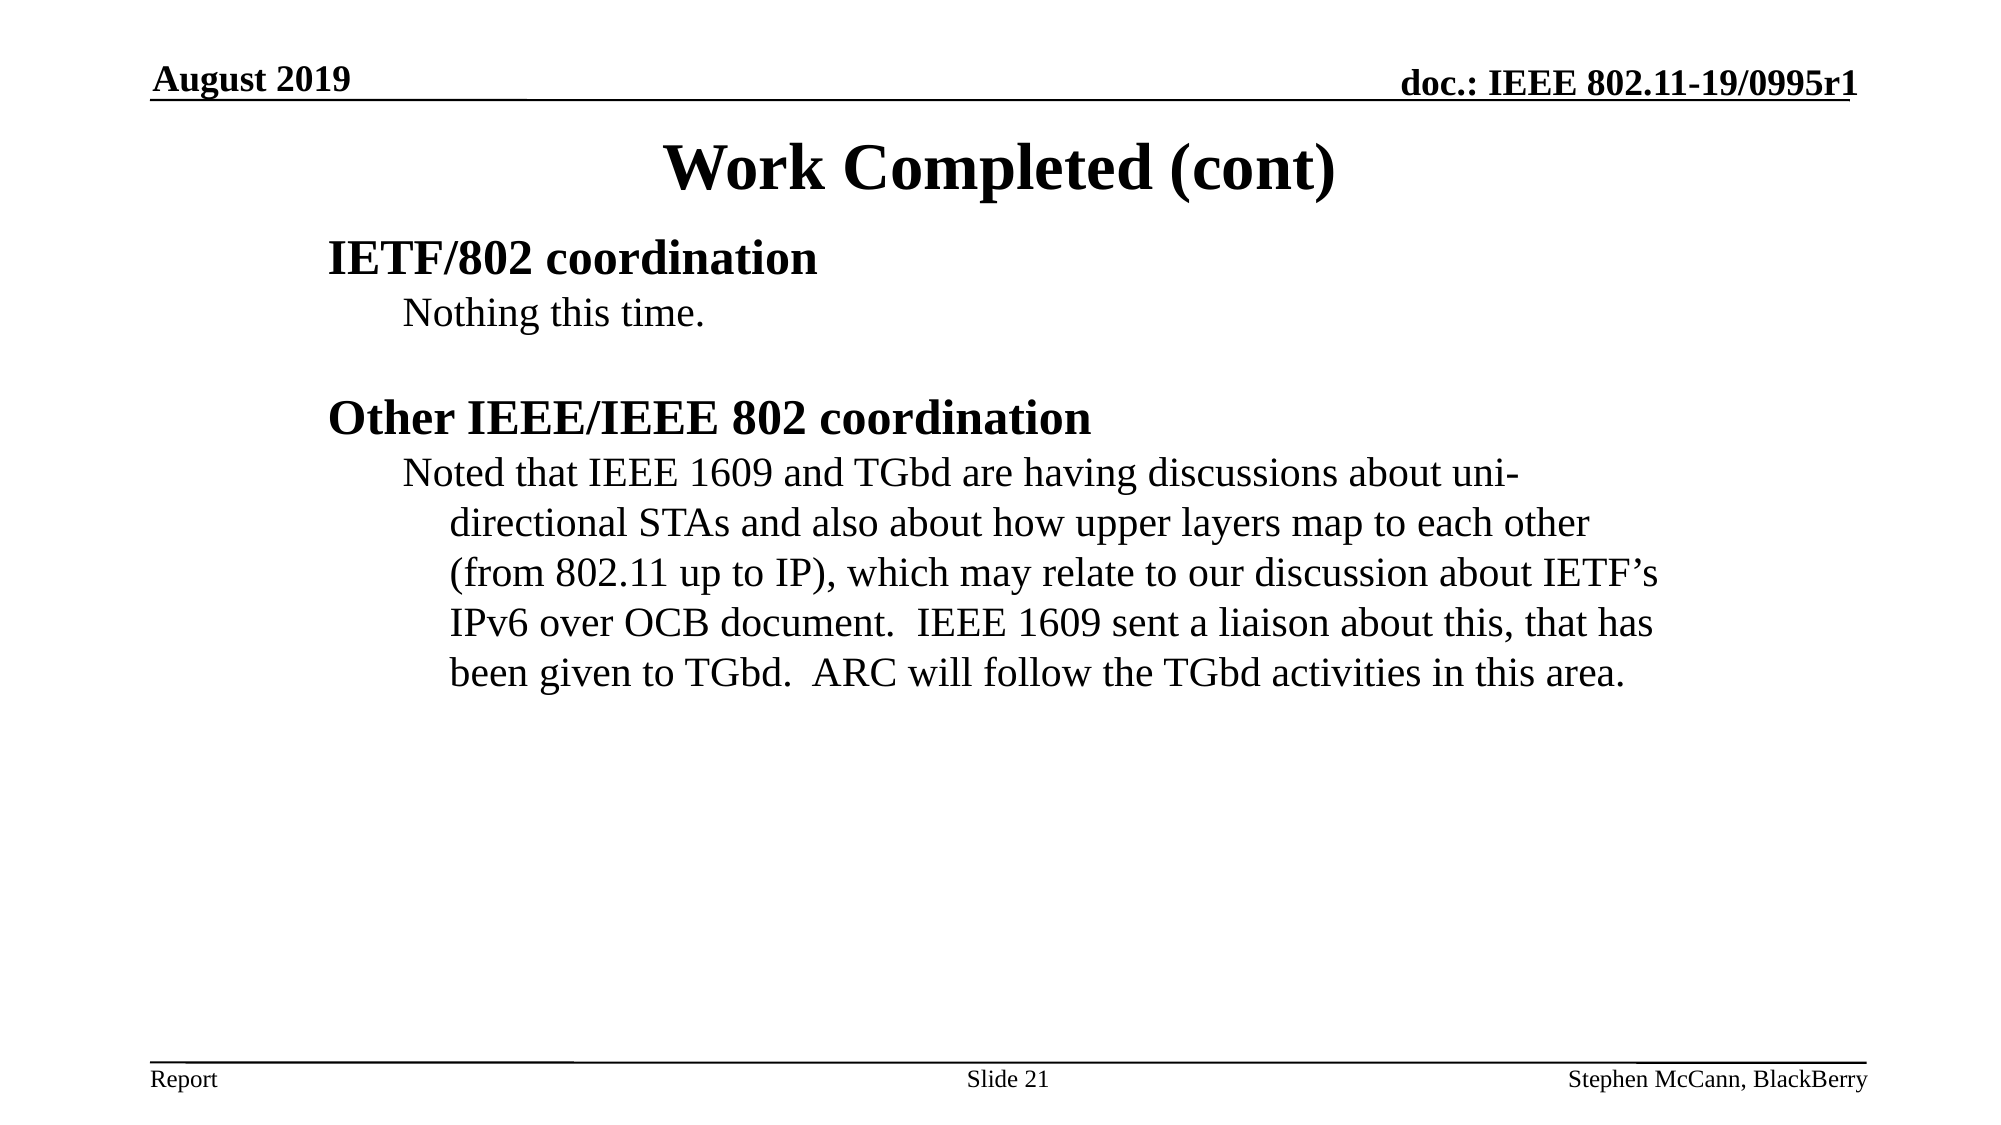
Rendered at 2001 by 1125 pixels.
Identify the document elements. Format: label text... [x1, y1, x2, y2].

list IETF/802 coordination Nothing this time. Other IEEE/IEEE 802 coordination Noted that IEEE 1609 and TGbd are having discussions about uni-directional STAs and also about how upper layers map to each other (from 802.11 up to IP), which may relate to our discussion about IETF’s IPv6 over OCB document. IEEE 1609 sent a liaison about this, that has been given to TGbd. ARC will follow the TGbd activities in this area. [312, 216, 1701, 1042]
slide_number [152, 54, 563, 100]
title Work Completed (cont) [362, 112, 1638, 213]
slide_number Slide 21 [950, 1061, 1067, 1123]
footer Stephen McCann, BlackBerry [1171, 1061, 1869, 1093]
